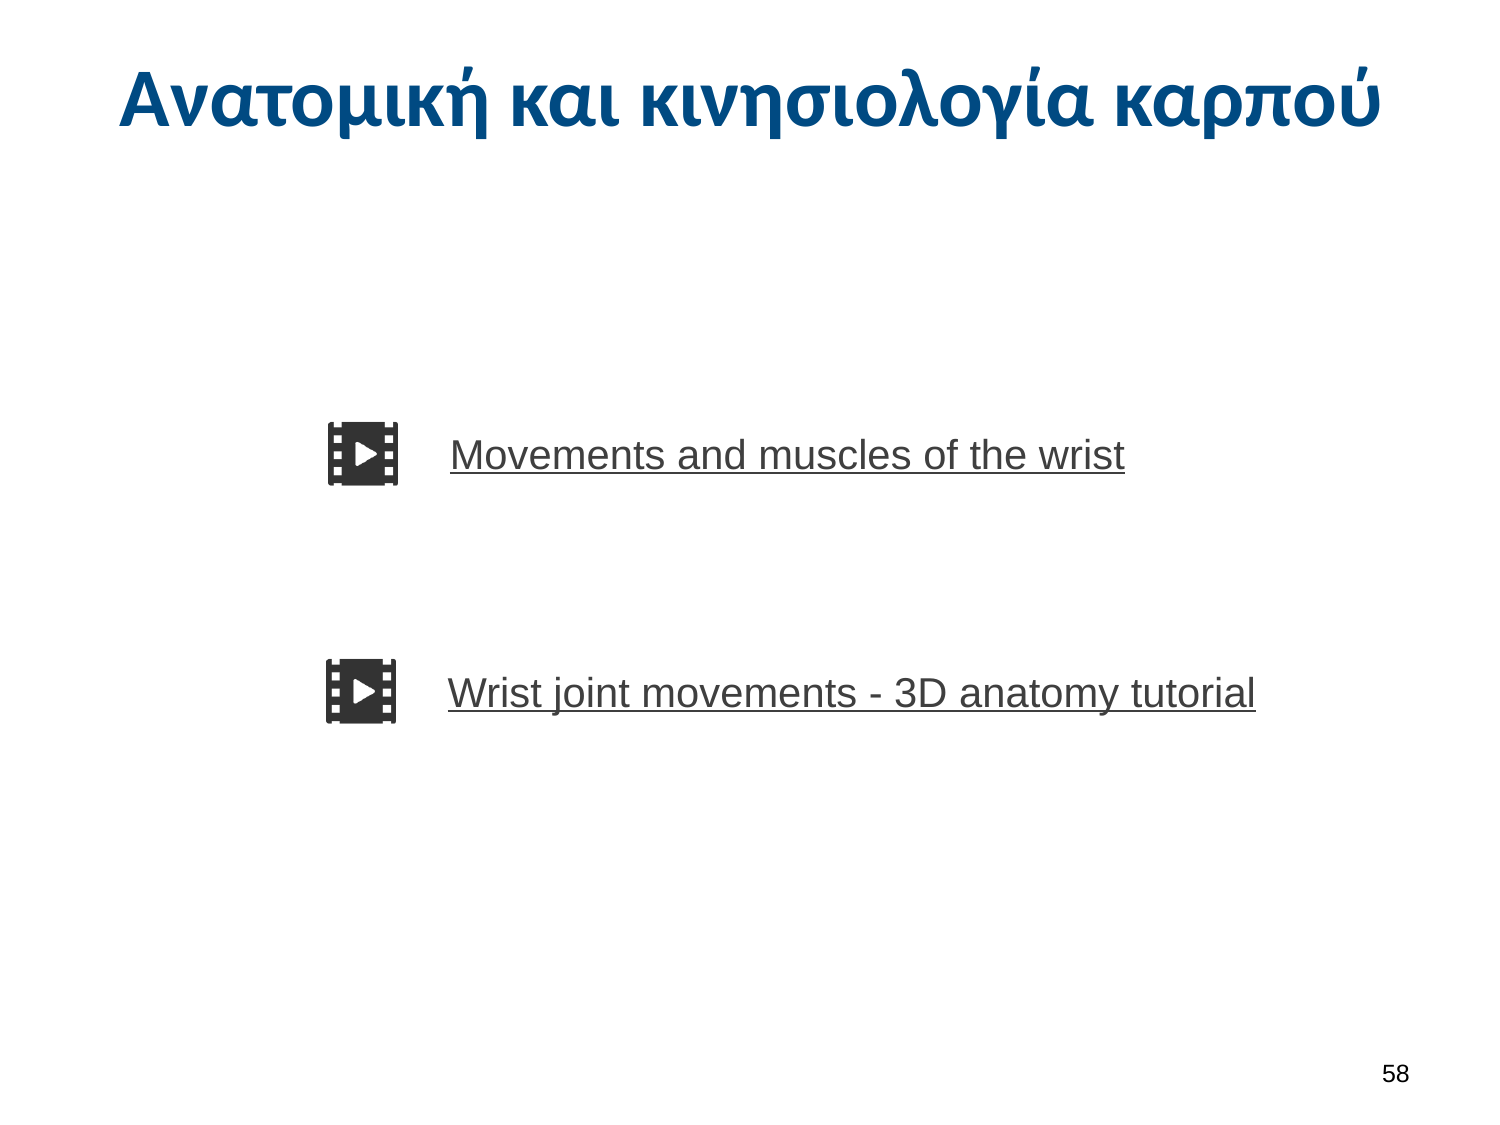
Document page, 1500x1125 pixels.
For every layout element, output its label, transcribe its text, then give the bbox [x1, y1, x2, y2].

slide_number 57 [1074, 1042, 1425, 1103]
title Ανατομική και κινησιολογία καρπού [76, 19, 1427, 169]
picture [326, 656, 396, 726]
text_box Wrist joint movements - 3D anatomy tutorial [432, 658, 1414, 724]
picture [328, 418, 398, 489]
text_box Movements and muscles of the wrist [435, 420, 1141, 486]
